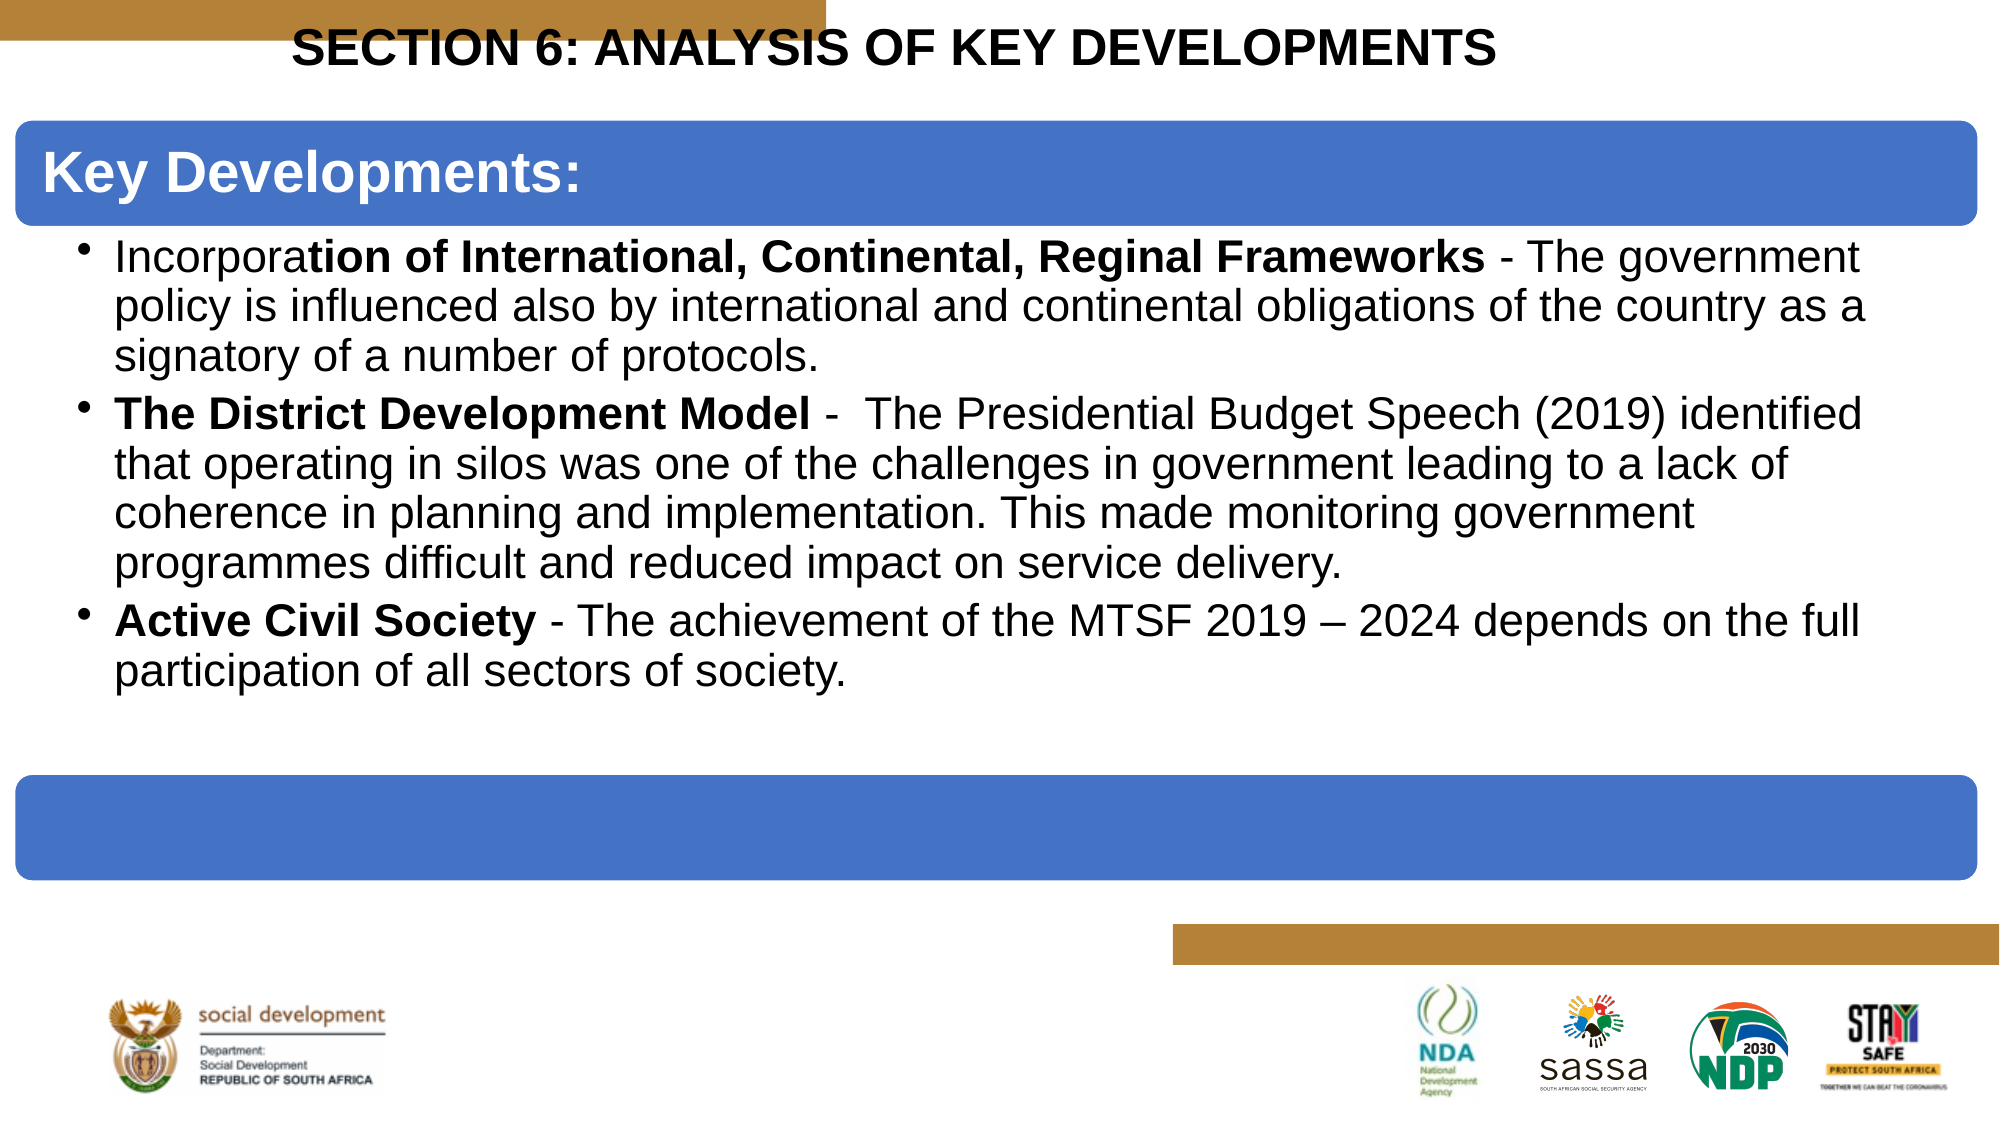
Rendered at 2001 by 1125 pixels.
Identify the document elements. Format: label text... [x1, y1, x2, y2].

picture [1405, 975, 1490, 1105]
picture [104, 974, 392, 1125]
title SECTION 6: ANALYSIS OF KEY DEVELOPMENTS [74, 12, 1716, 84]
picture [1802, 989, 1962, 1108]
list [14, 116, 1979, 885]
